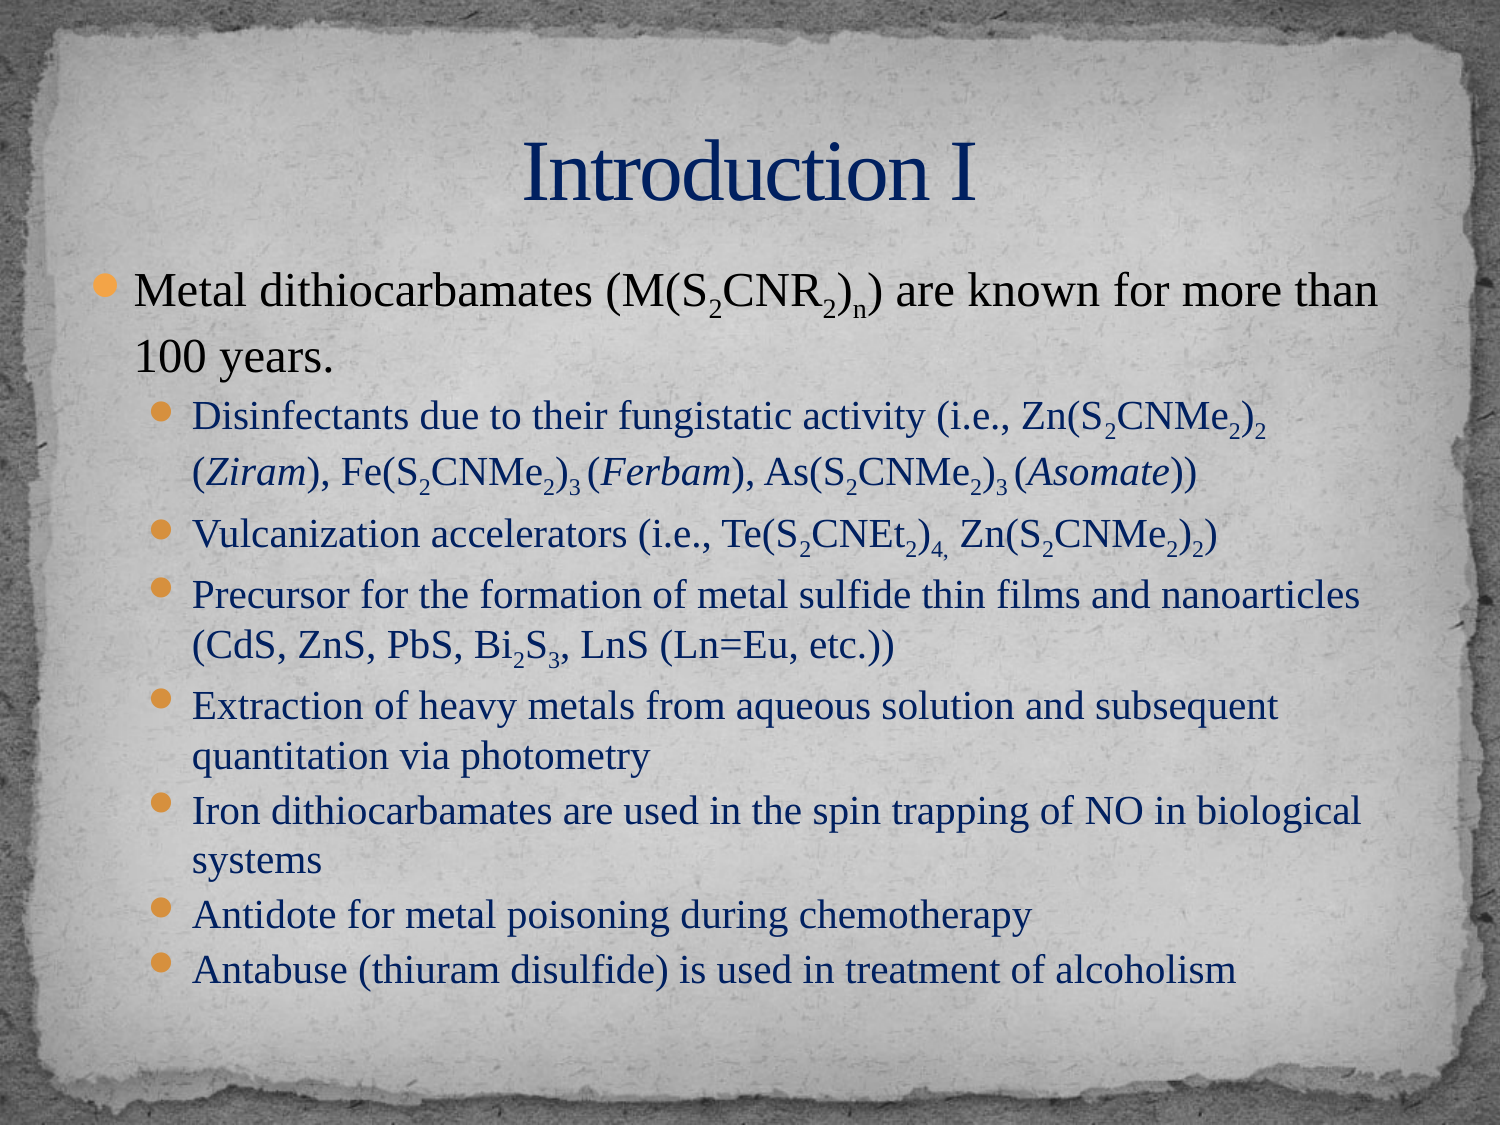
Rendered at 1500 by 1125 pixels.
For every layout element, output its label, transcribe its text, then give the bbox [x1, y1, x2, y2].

list Metal dithiocarbamates (M(S2CNR2)n) are known for more than 100 years. Disinfectants due to their fungistatic activity (i.e., Zn(S2CNMe2)2 (Ziram), Fe(S2CNMe2)3 (Ferbam), As(S2CNMe2)3 (Asomate)) Vulcanization accelerators (i.e., Te(S2CNEt2)4, Zn(S2CNMe2)2) Precursor for the formation of metal sulfide thin films and nanoarticles (CdS, ZnS, PbS, Bi2S3, LnS (Ln=Eu, etc.)) Extraction of heavy metals from aqueous solution and subsequent quantitation via photometry Iron dithiocarbamates are used in the spin trapping of NO in biological systems Antidote for metal poisoning during chemotherapy Antabuse (thiuram disulfide) is used in treatment of alcoholism [75, 249, 1400, 1000]
title Introduction I [74, 24, 1425, 225]
